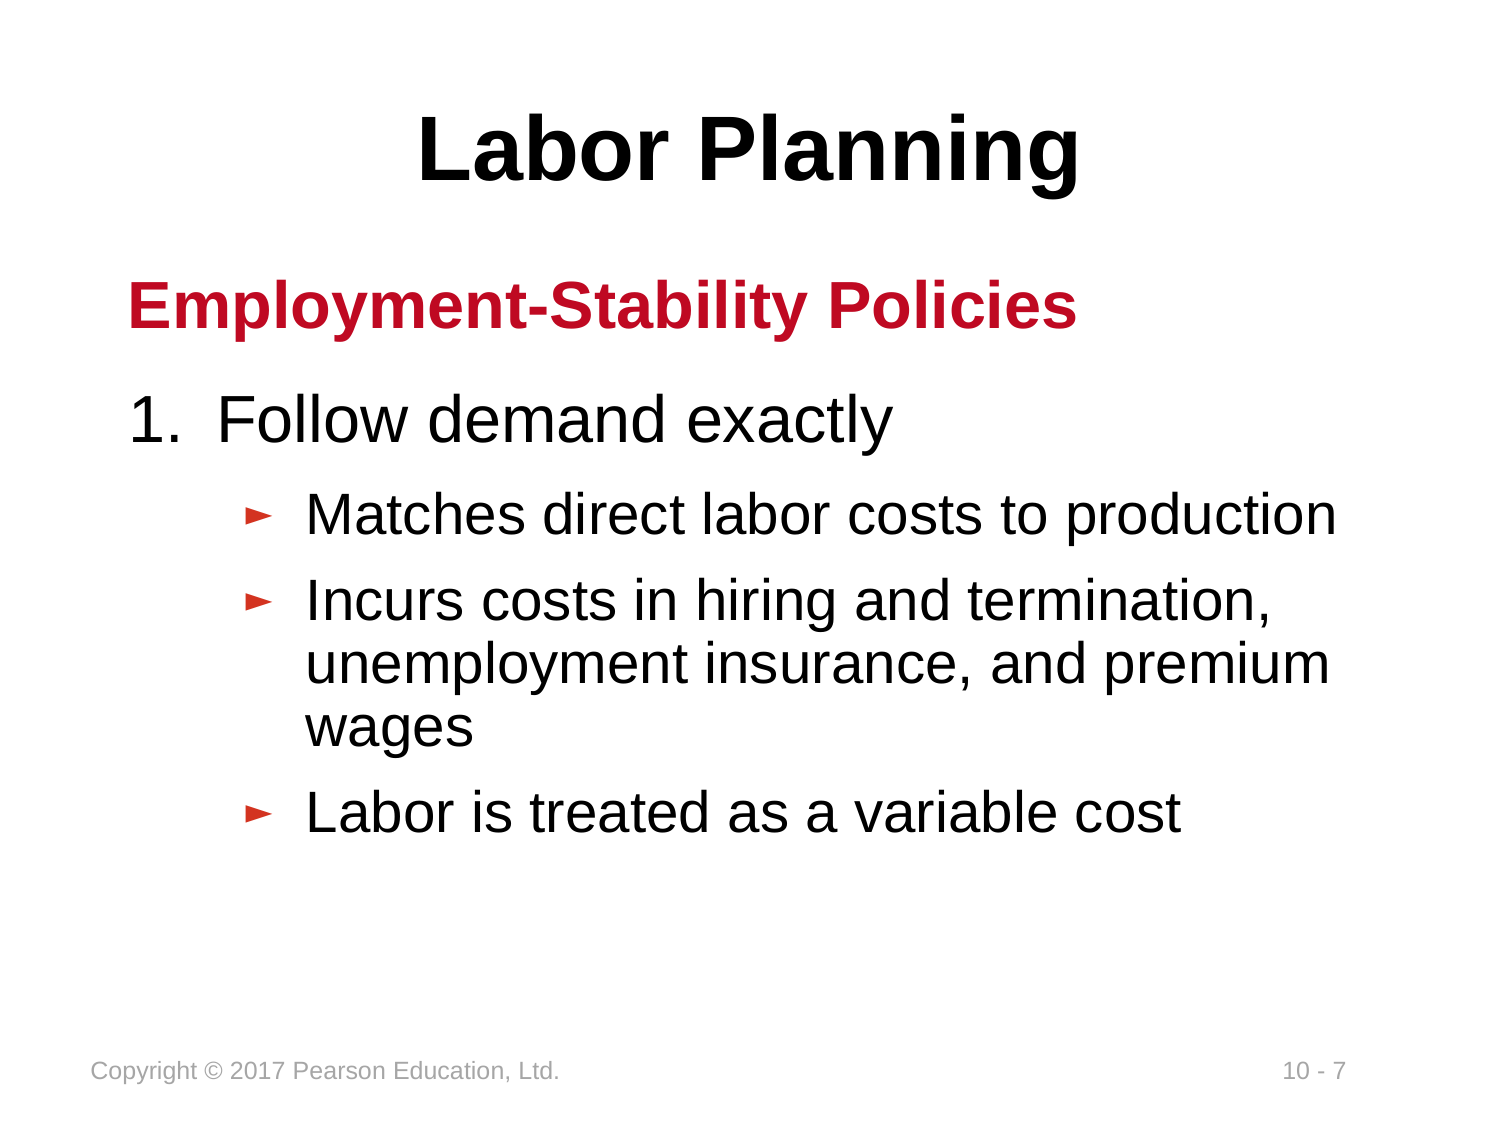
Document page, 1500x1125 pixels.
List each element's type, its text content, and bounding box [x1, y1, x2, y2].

title Labor Planning [112, 71, 1388, 218]
text_box Employment-Stability Policies [113, 254, 1095, 350]
text_box Follow demand exactly Matches direct labor costs to production Incurs costs in hiring and termination, unemployment insurance, and premium wages Labor is treated as a variable cost [114, 377, 1386, 853]
